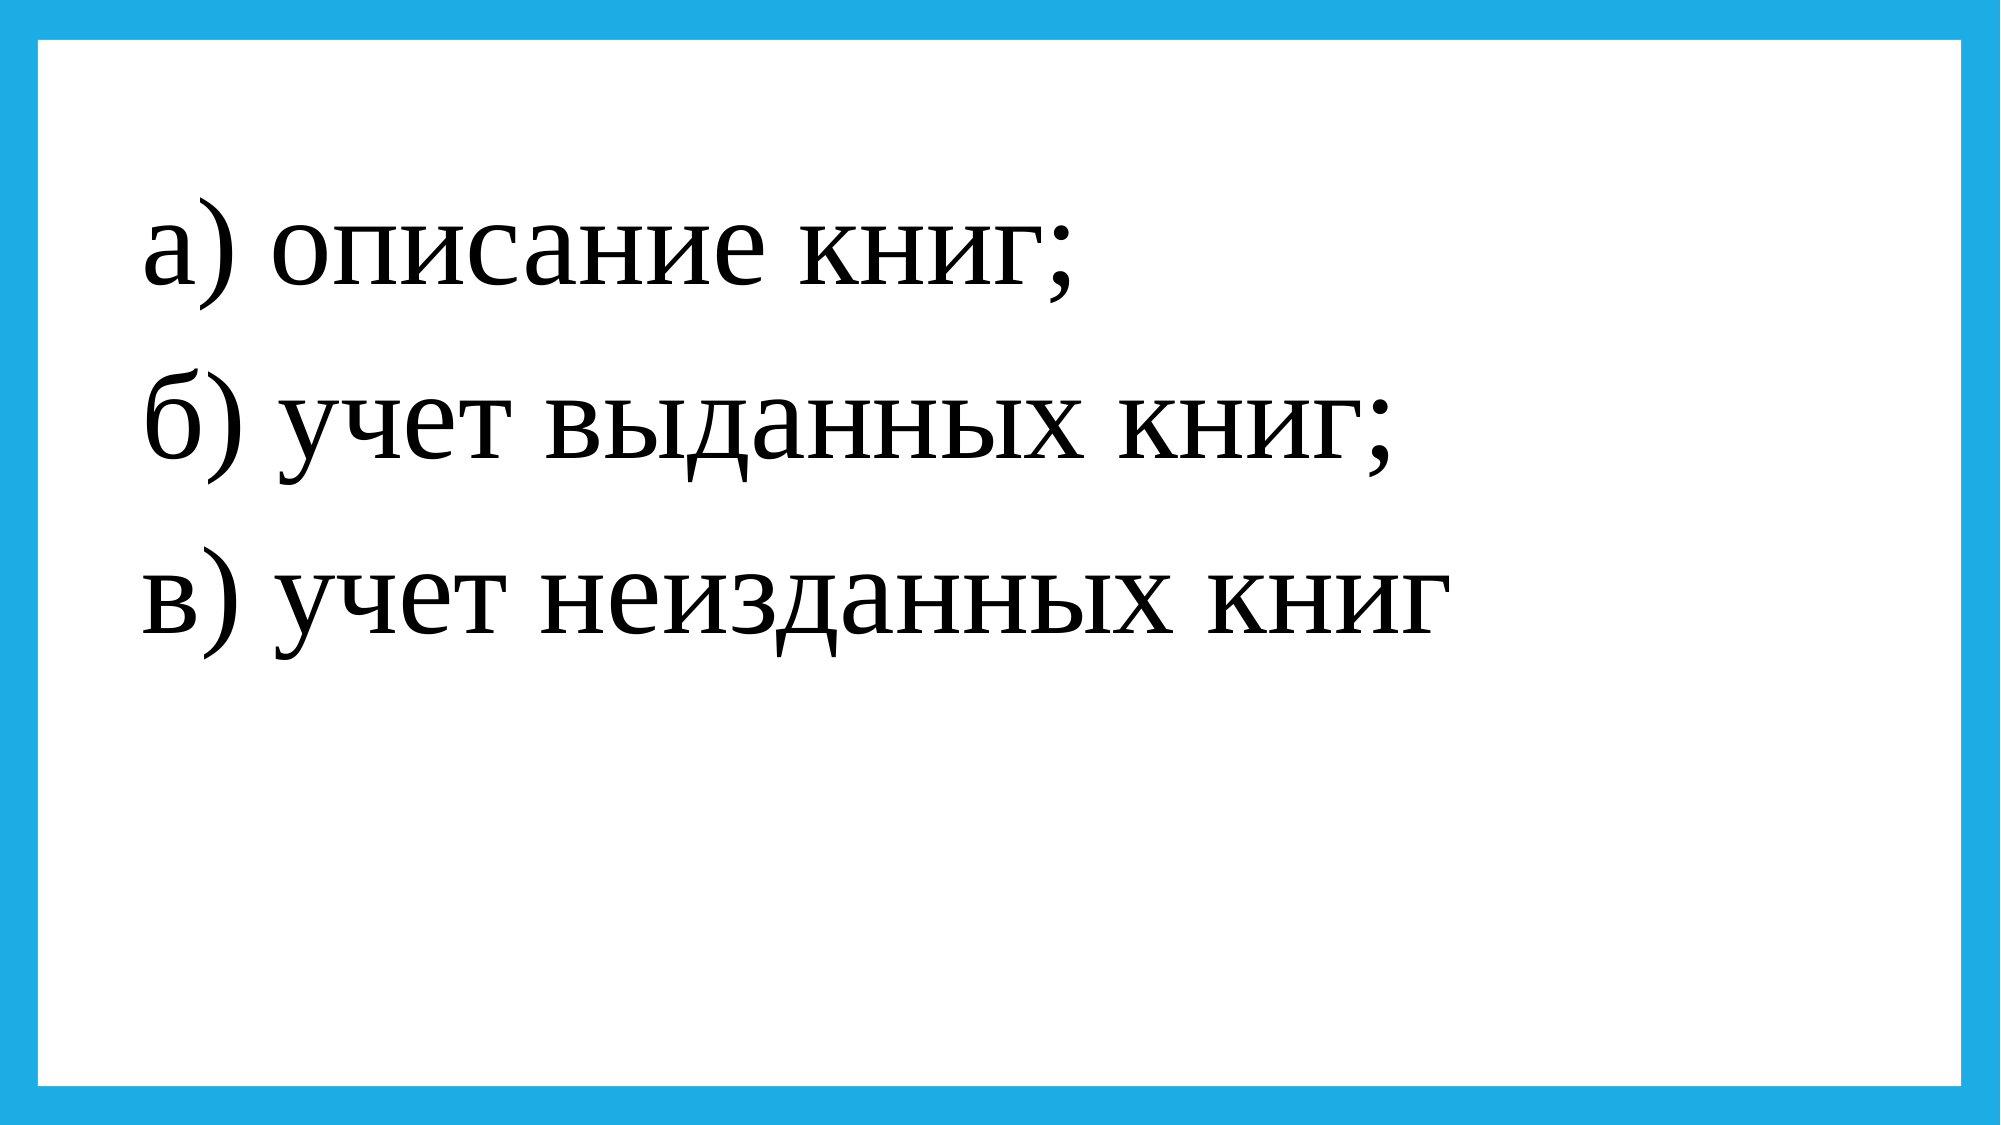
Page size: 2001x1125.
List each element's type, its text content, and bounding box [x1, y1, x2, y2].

text_box а) описание книг; б) учет выданных книг; в) учет неизданных книг [126, 141, 1500, 666]
